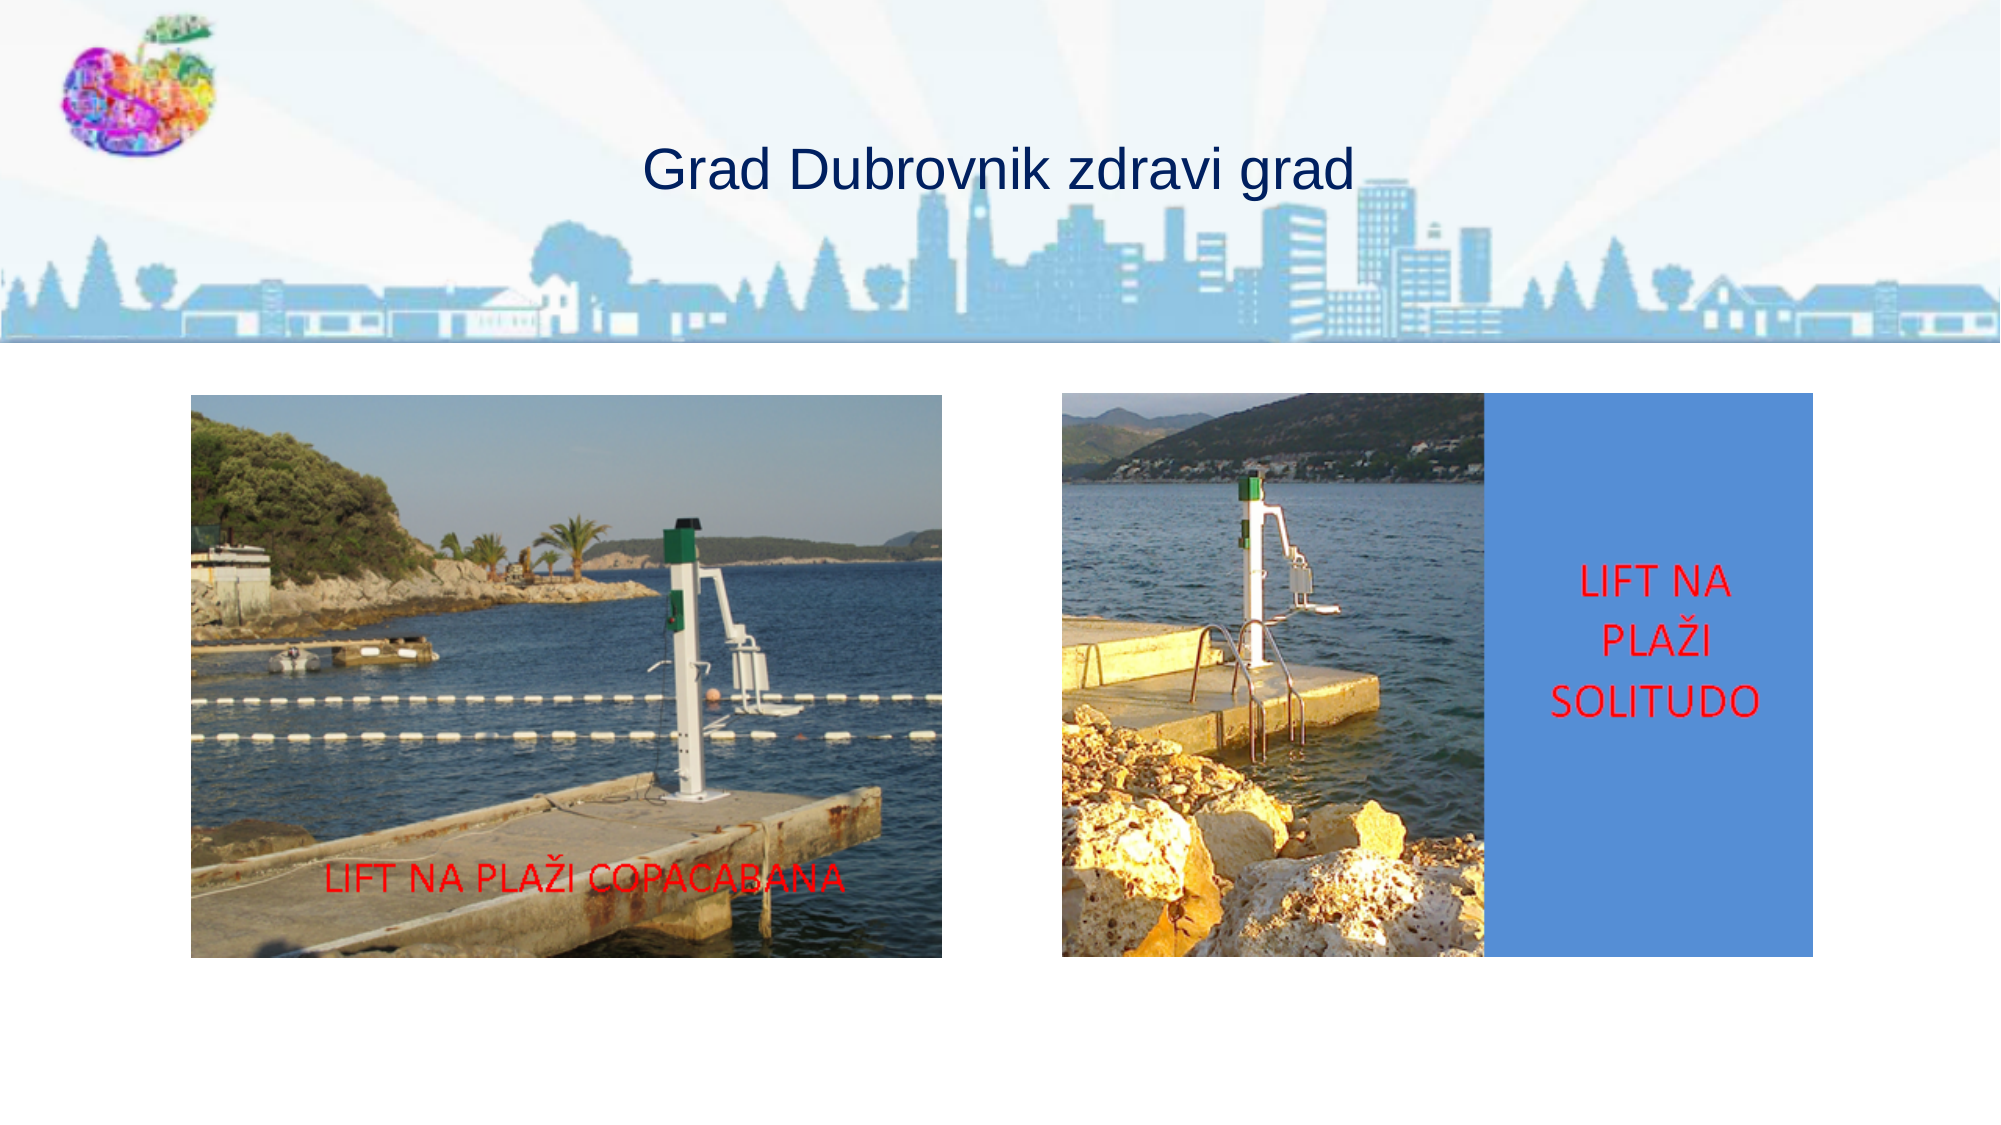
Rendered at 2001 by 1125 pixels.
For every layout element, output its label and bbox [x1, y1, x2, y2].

list [191, 395, 942, 958]
picture [0, 0, 2000, 343]
list [1062, 393, 1813, 957]
